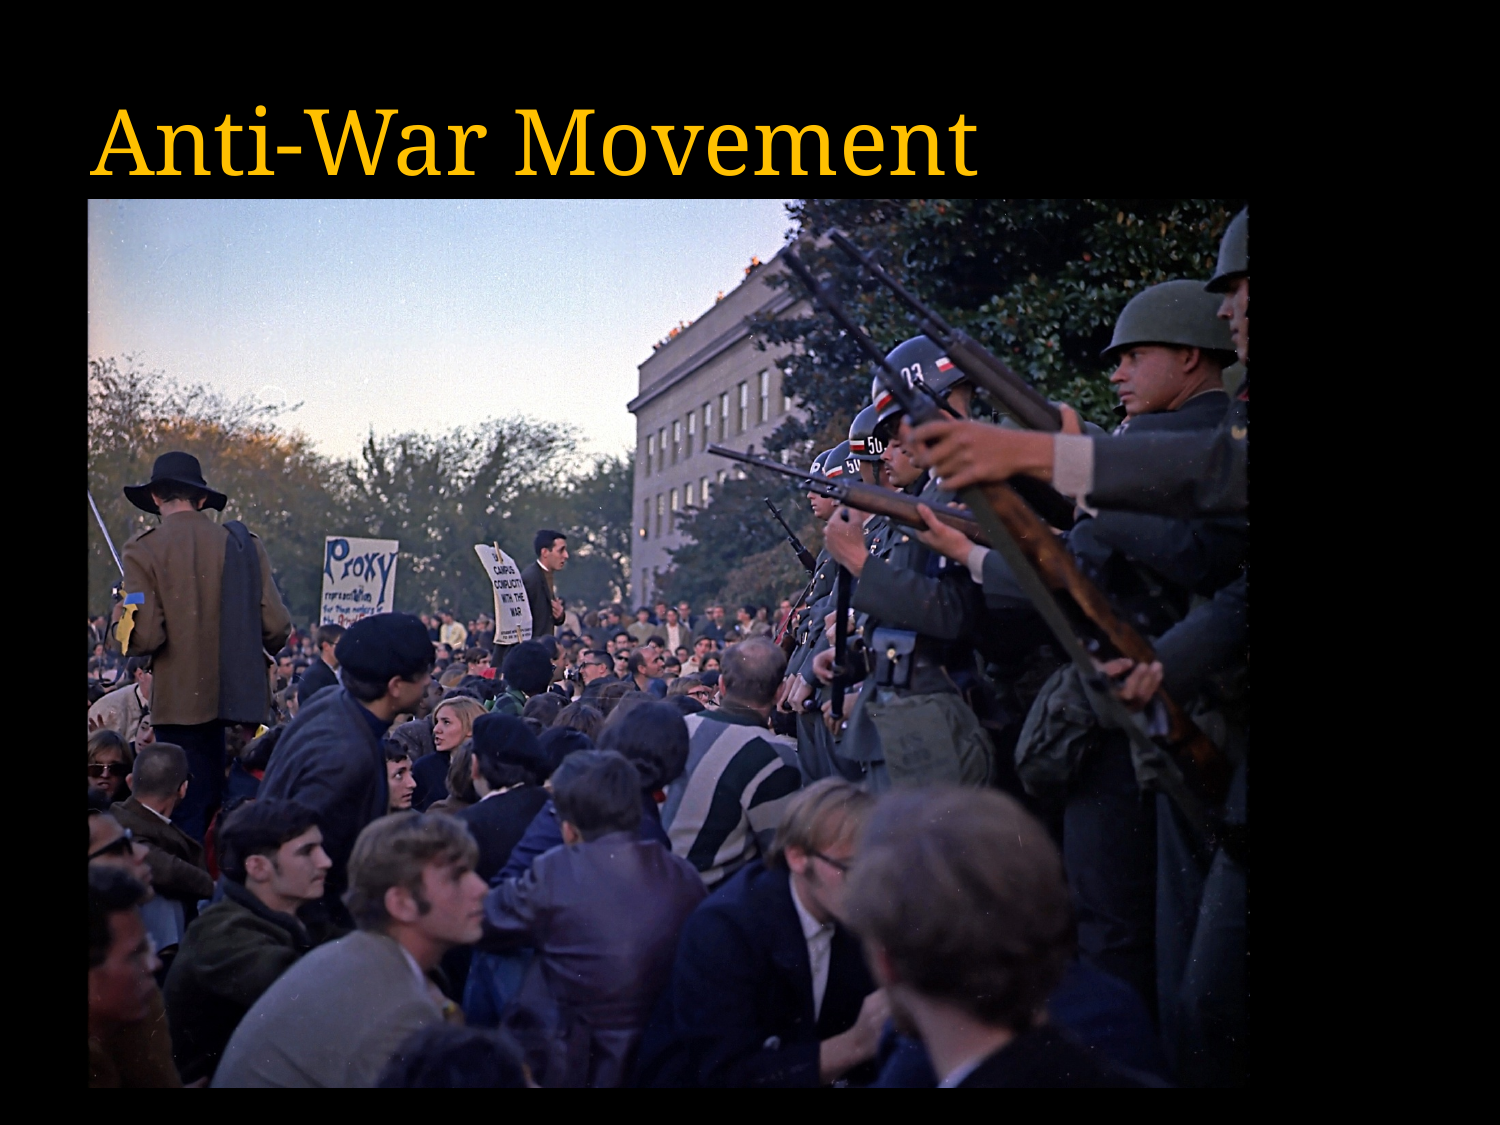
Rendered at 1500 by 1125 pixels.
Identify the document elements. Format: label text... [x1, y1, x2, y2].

title Anti-War Movement [75, 45, 1438, 233]
picture [87, 198, 1251, 1088]
